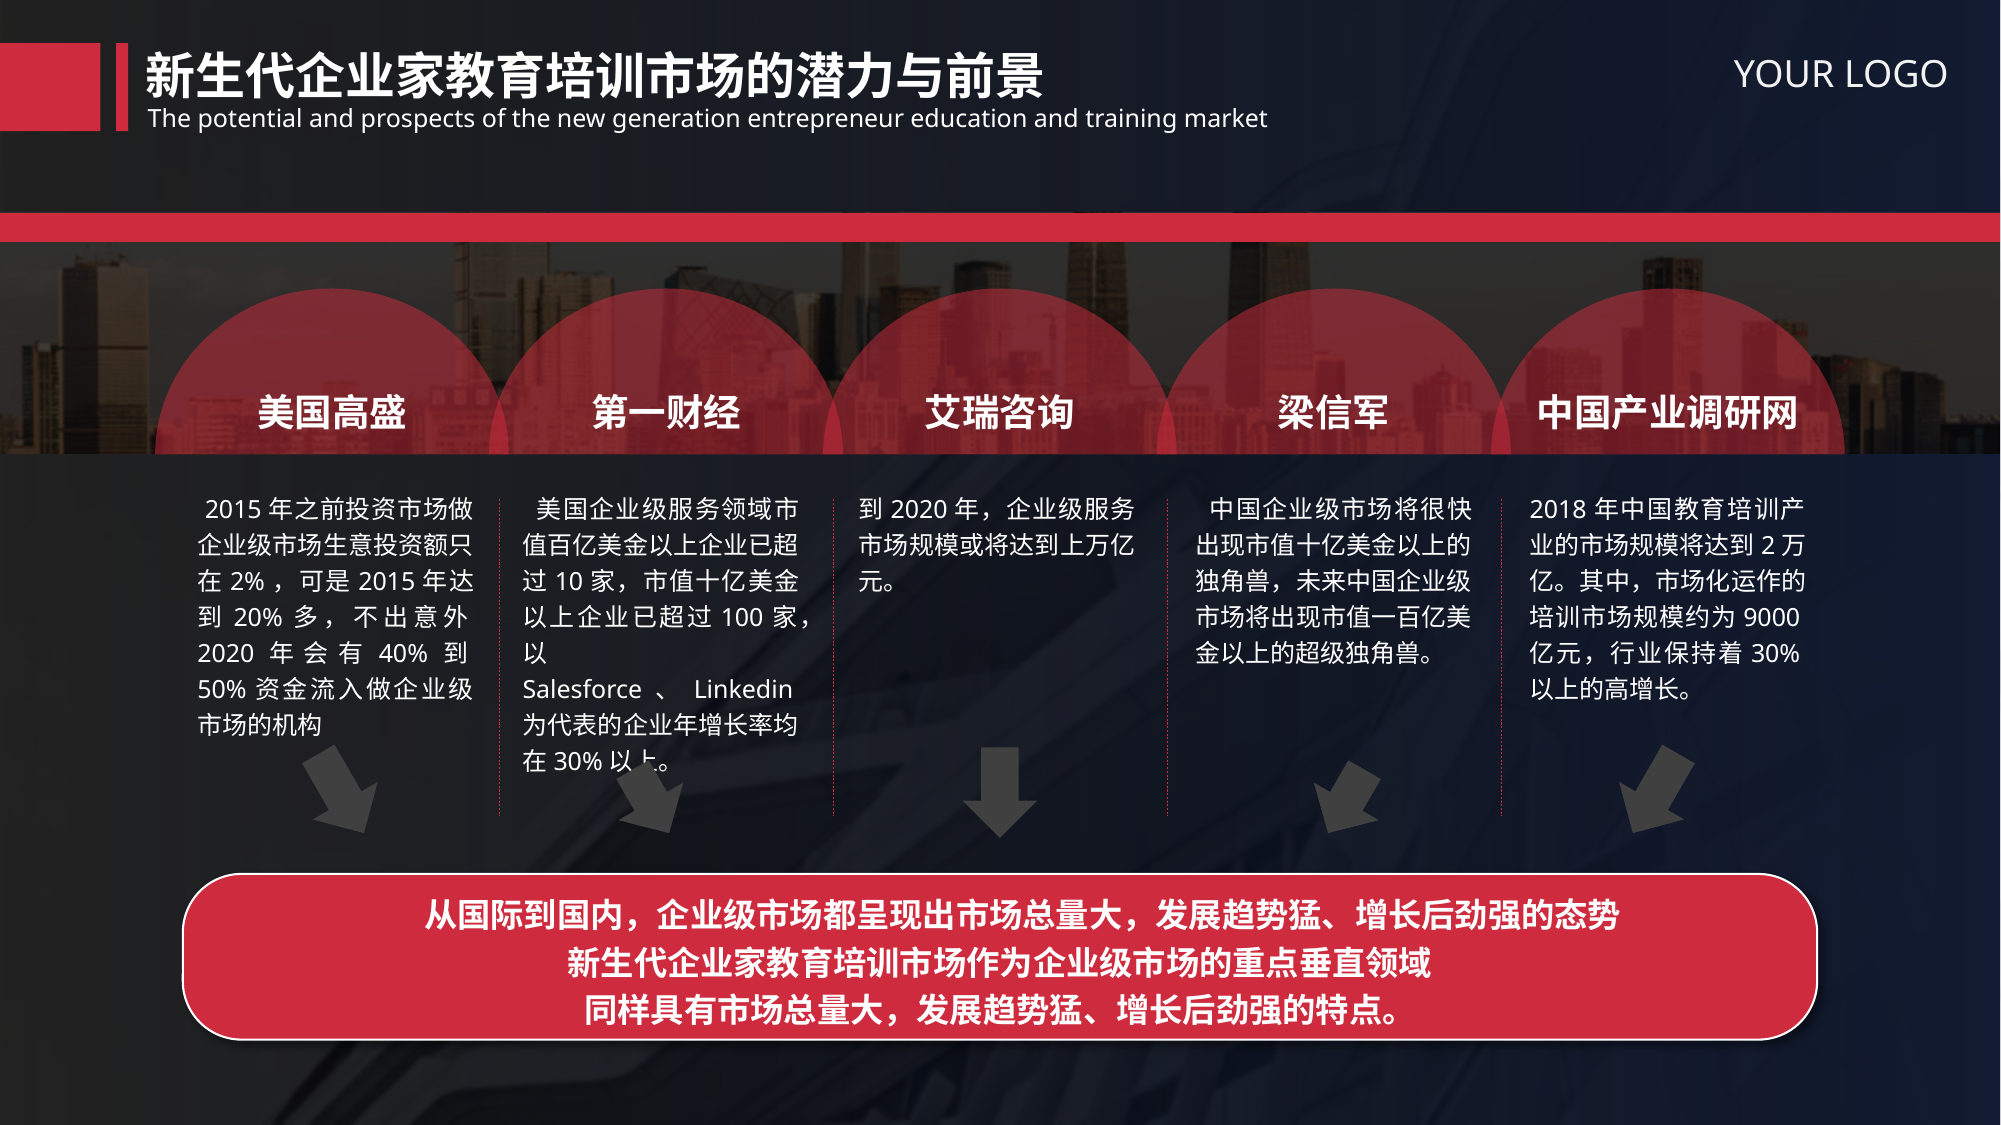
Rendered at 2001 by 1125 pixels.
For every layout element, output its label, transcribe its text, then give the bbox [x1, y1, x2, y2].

text_box 2018年中国教育培训产业的市场规模将达到2万亿。其中，市场化运作的培训市场规模约为9000亿元，行业保持着30%以上的高增长。 [1514, 480, 1821, 711]
text_box [154, 287, 499, 456]
text_box 到2020年，企业级服务市场规模或将达到上万亿元。 [843, 480, 1151, 604]
text_box [0, 212, 2000, 243]
text_box 2015年之前投资市场做企业级市场生意投资额只在2%，可是2015年达到20%多，不出意外2020年会有40%到50%资金流入做企业级市场的机构 [182, 480, 489, 747]
text_box 第一财经 [523, 381, 809, 442]
text_box YOUR LOGO [1719, 42, 1964, 103]
text_box [1619, 744, 1695, 834]
text_box 中国企业级市场将很快出现市值十亿美金以上的独角兽，未来中国企业级市场将出现市值一百亿美金以上的超级独角兽。 [1180, 480, 1488, 675]
text_box 美国企业级服务领域市值百亿美金以上企业已超过10家，市值十亿美金以上企业已超过100家，以Salesforce、Linkedin为代表的企业年增长率均在30%以上。 [507, 480, 815, 783]
text_box 梁信军 [1191, 381, 1477, 442]
text_box [0, 243, 2000, 454]
text_box [1313, 760, 1381, 834]
text_box The potential and prospects of the new generation entrepreneur education and training market [132, 95, 1330, 141]
text_box 美国高盛 [189, 381, 475, 442]
text_box [487, 287, 833, 456]
text_box [822, 287, 1167, 456]
text_box 中国产业调研网 [1505, 381, 1830, 442]
text_box 艾瑞咨询 [857, 381, 1143, 442]
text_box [182, 873, 1818, 1040]
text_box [0, 43, 129, 132]
text_box [1155, 287, 1501, 456]
text_box [1490, 385, 1846, 456]
text_box [616, 760, 684, 834]
text_box [1508, 287, 1828, 381]
text_box [302, 744, 378, 834]
text_box [962, 747, 1038, 839]
text_box 新生代企业家教育培训市场的潜力与前景 [130, 36, 1389, 112]
